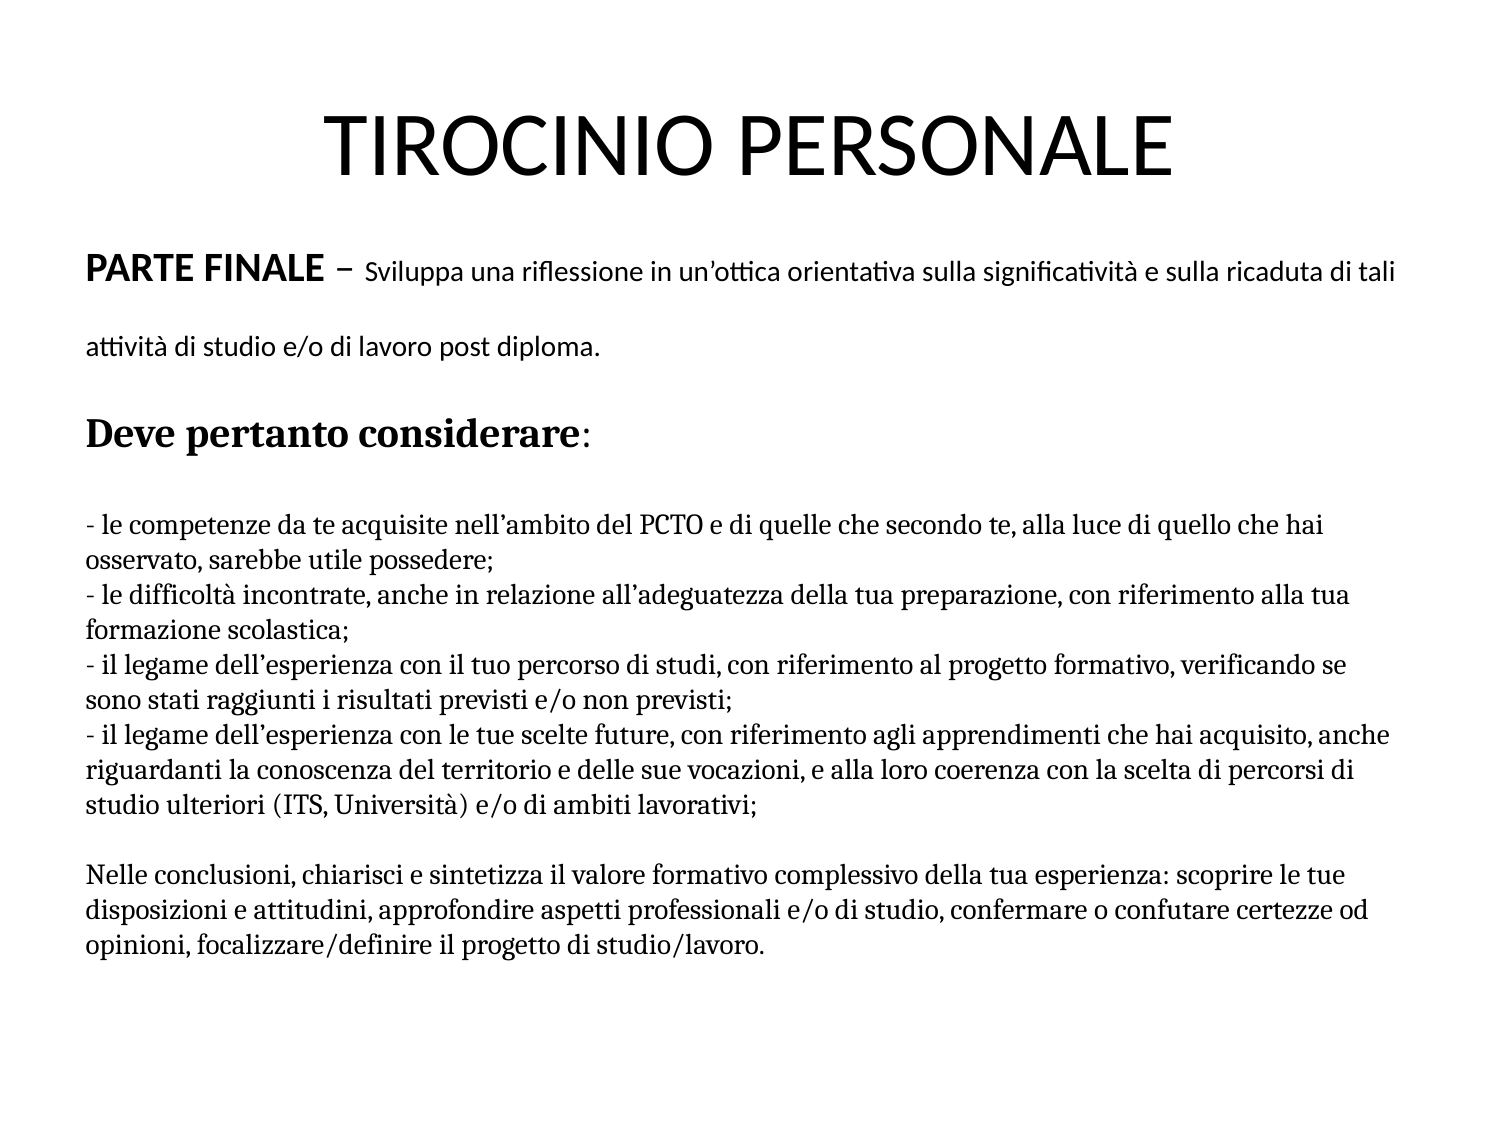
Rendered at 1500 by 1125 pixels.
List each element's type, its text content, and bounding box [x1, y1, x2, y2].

text_box PARTE FINALE – Sviluppa una riflessione in un’ottica orientativa sulla significatività e sulla ricaduta di tali attività di studio e/o di lavoro post diploma. Deve pertanto considerare: - le competenze da te acquisite nell’ambito del PCTO e di quelle che secondo te, alla luce di quello che hai osservato, sarebbe utile possedere; - le difficoltà incontrate, anche in relazione all’adeguatezza della tua preparazione, con riferimento alla tua formazione scolastica; - il legame dell’esperienza con il tuo percorso di studi, con riferimento al progetto formativo, verificando se sono stati raggiunti i risultati previsti e/o non previsti; - il legame dell’esperienza con le tue scelte future, con riferimento agli apprendimenti che hai acquisito, anche riguardanti la conoscenza del territorio e delle sue vocazioni, e alla loro coerenza con la scelta di percorsi di studio ulteriori (ITS, Università) e/o di ambiti lavorativi; Nelle conclusioni, chiarisci e sintetizza il valore formativo complessivo della tua esperienza: scoprire le tue disposizioni e attitudini, approfondire aspetti professionali e/o di studio, confermare o confutare certezze od opinioni, focalizzare/definire il progetto di studio/lavoro. [70, 232, 1421, 1063]
text_box TIROCINIO PERSONALE [74, 45, 1425, 233]
